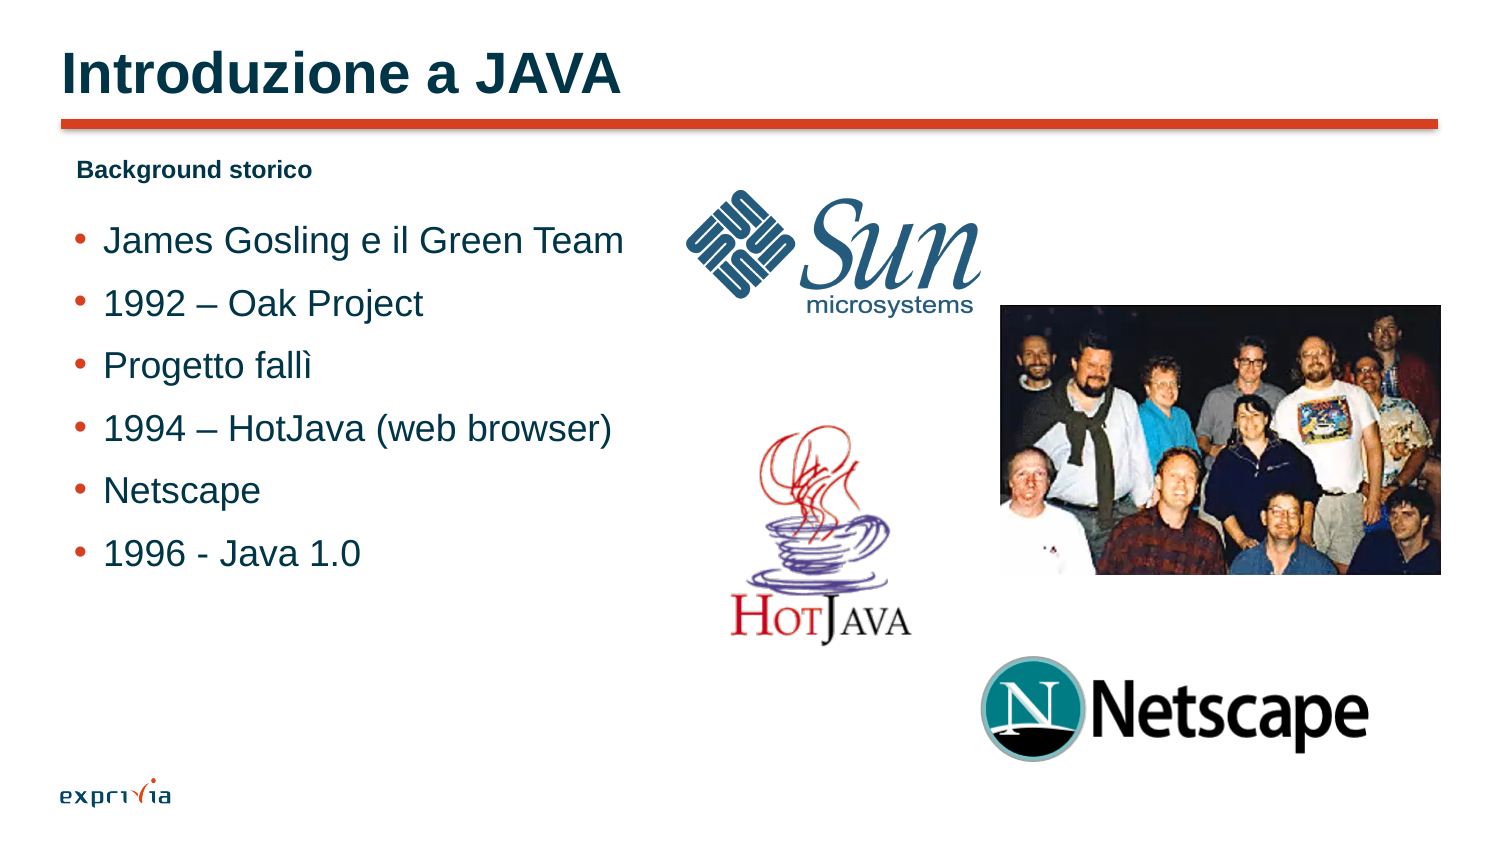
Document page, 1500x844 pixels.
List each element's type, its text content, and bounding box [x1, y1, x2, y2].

title Introduzione a JAVA [61, 35, 1439, 102]
picture [980, 656, 1369, 763]
picture [60, 778, 179, 808]
text_box Background storico [61, 145, 1313, 191]
text_box James Gosling e il Green Team 1992 – Oak Project Progetto fallì 1994 – HotJava (web browser) Netscape 1996 - Java 1.0 [59, 208, 937, 707]
picture [1000, 305, 1442, 576]
picture [701, 422, 934, 653]
picture [686, 190, 981, 319]
